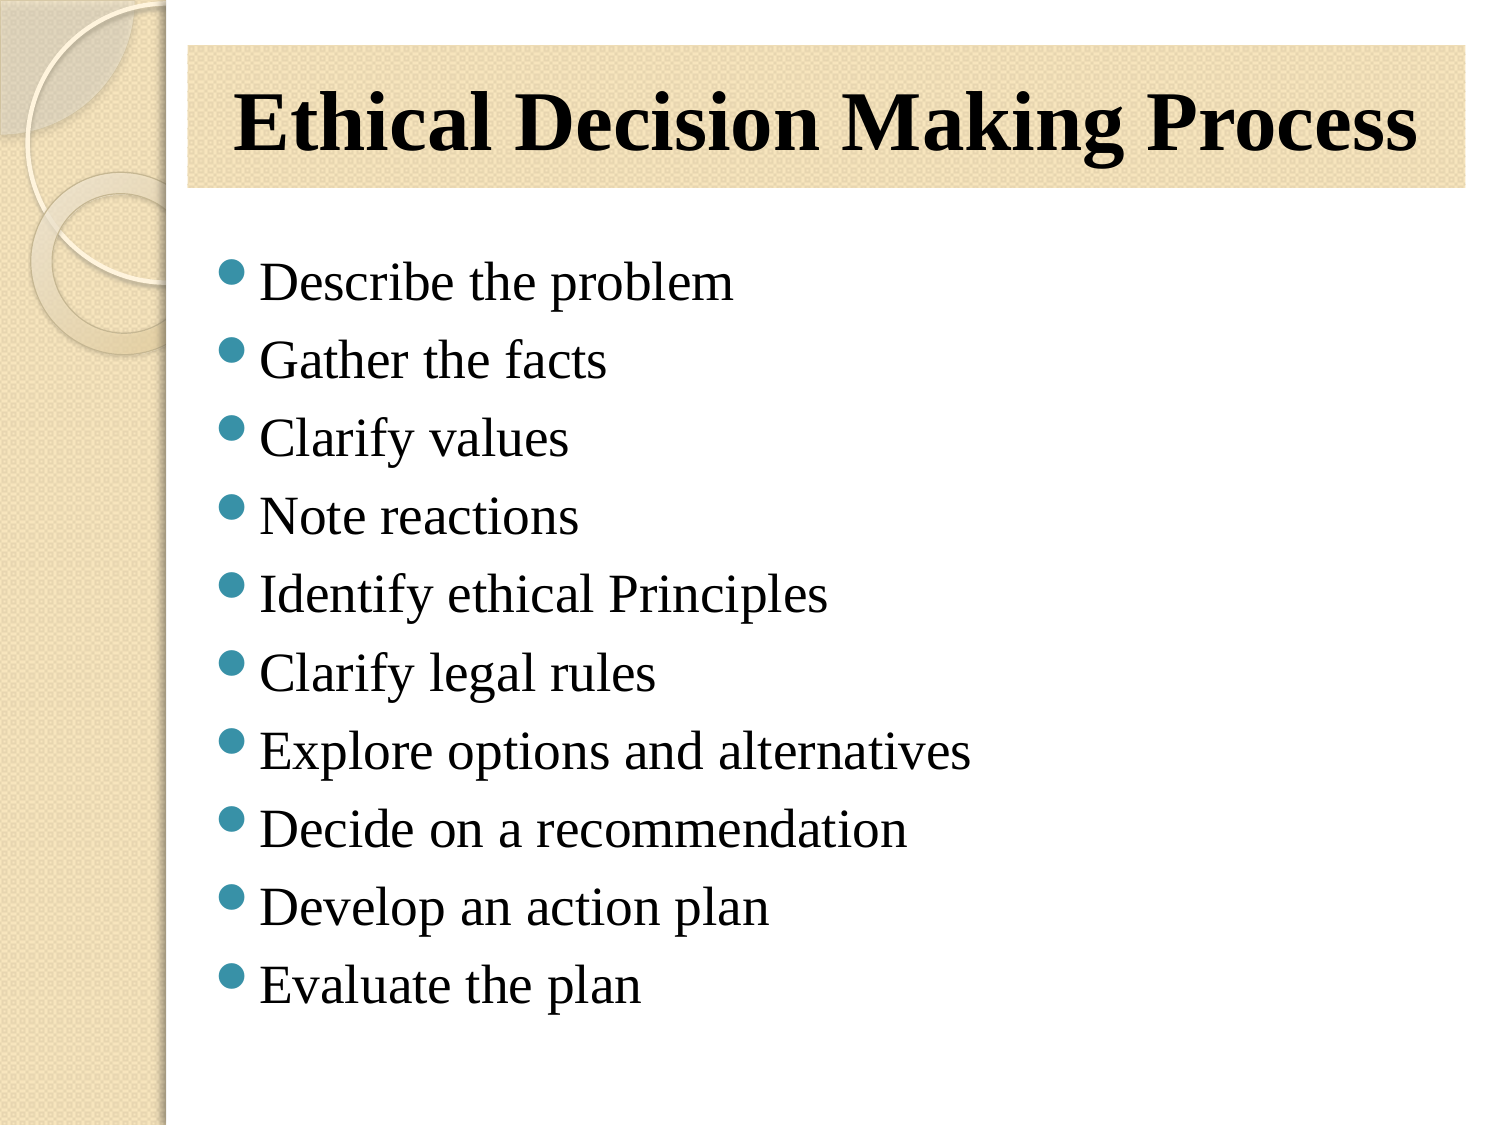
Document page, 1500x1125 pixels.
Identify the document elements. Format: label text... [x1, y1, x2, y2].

list Describe the problem Gather the facts Clarify values Note reactions Identify ethical Principles Clarify legal rules Explore options and alternatives Decide on a recommendation Develop an action plan Evaluate the plan [187, 237, 1450, 1025]
title Ethical Decision Making Process [187, 45, 1466, 188]
